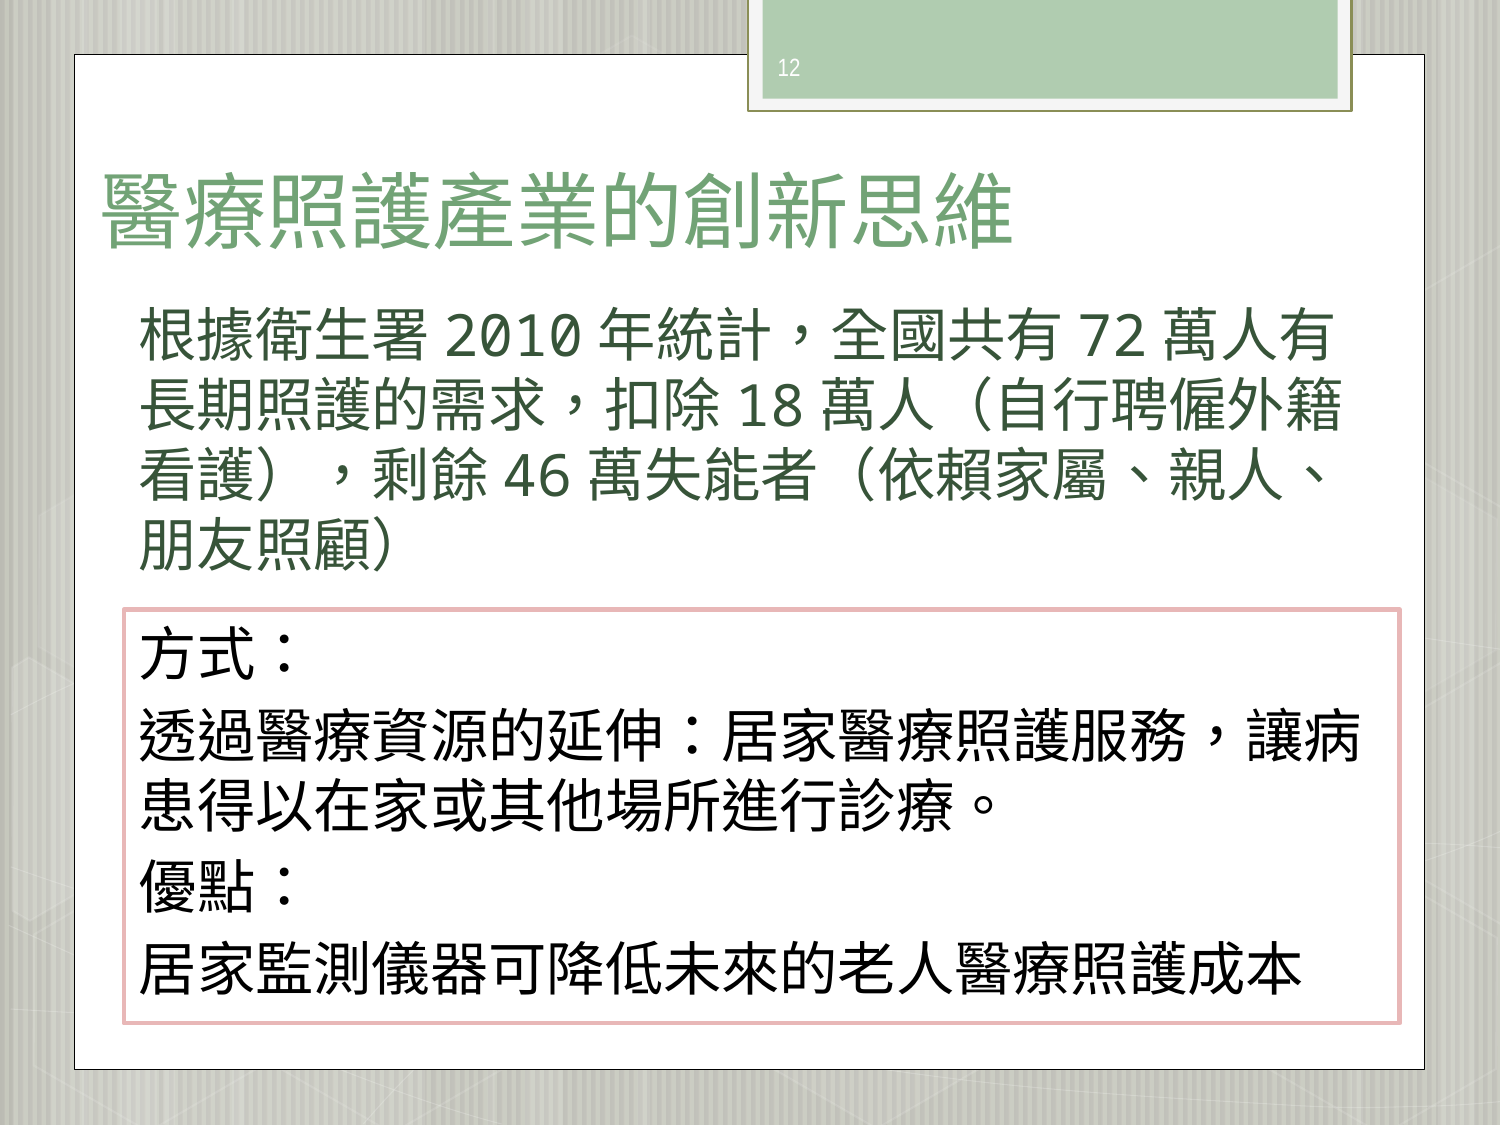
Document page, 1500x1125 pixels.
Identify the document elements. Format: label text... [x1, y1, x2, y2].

list 方式： 透過醫療資源的延伸：居家醫療照護服務，讓病患得以在家或其他場所進行診療。 優點： 居家監測儀器可降低未來的老人醫療照護成本 [123, 608, 1401, 1024]
text_box 根據衛生署2010年統計，全國共有72萬人有長期照護的需求，扣除18萬人（自行聘僱外籍看護），剩餘46萬失能者（依賴家屬、親人、朋友照顧） [123, 289, 1365, 587]
slide_number 12 [762, 36, 982, 97]
title 醫療照護產業的創新思維 [85, 104, 1436, 268]
